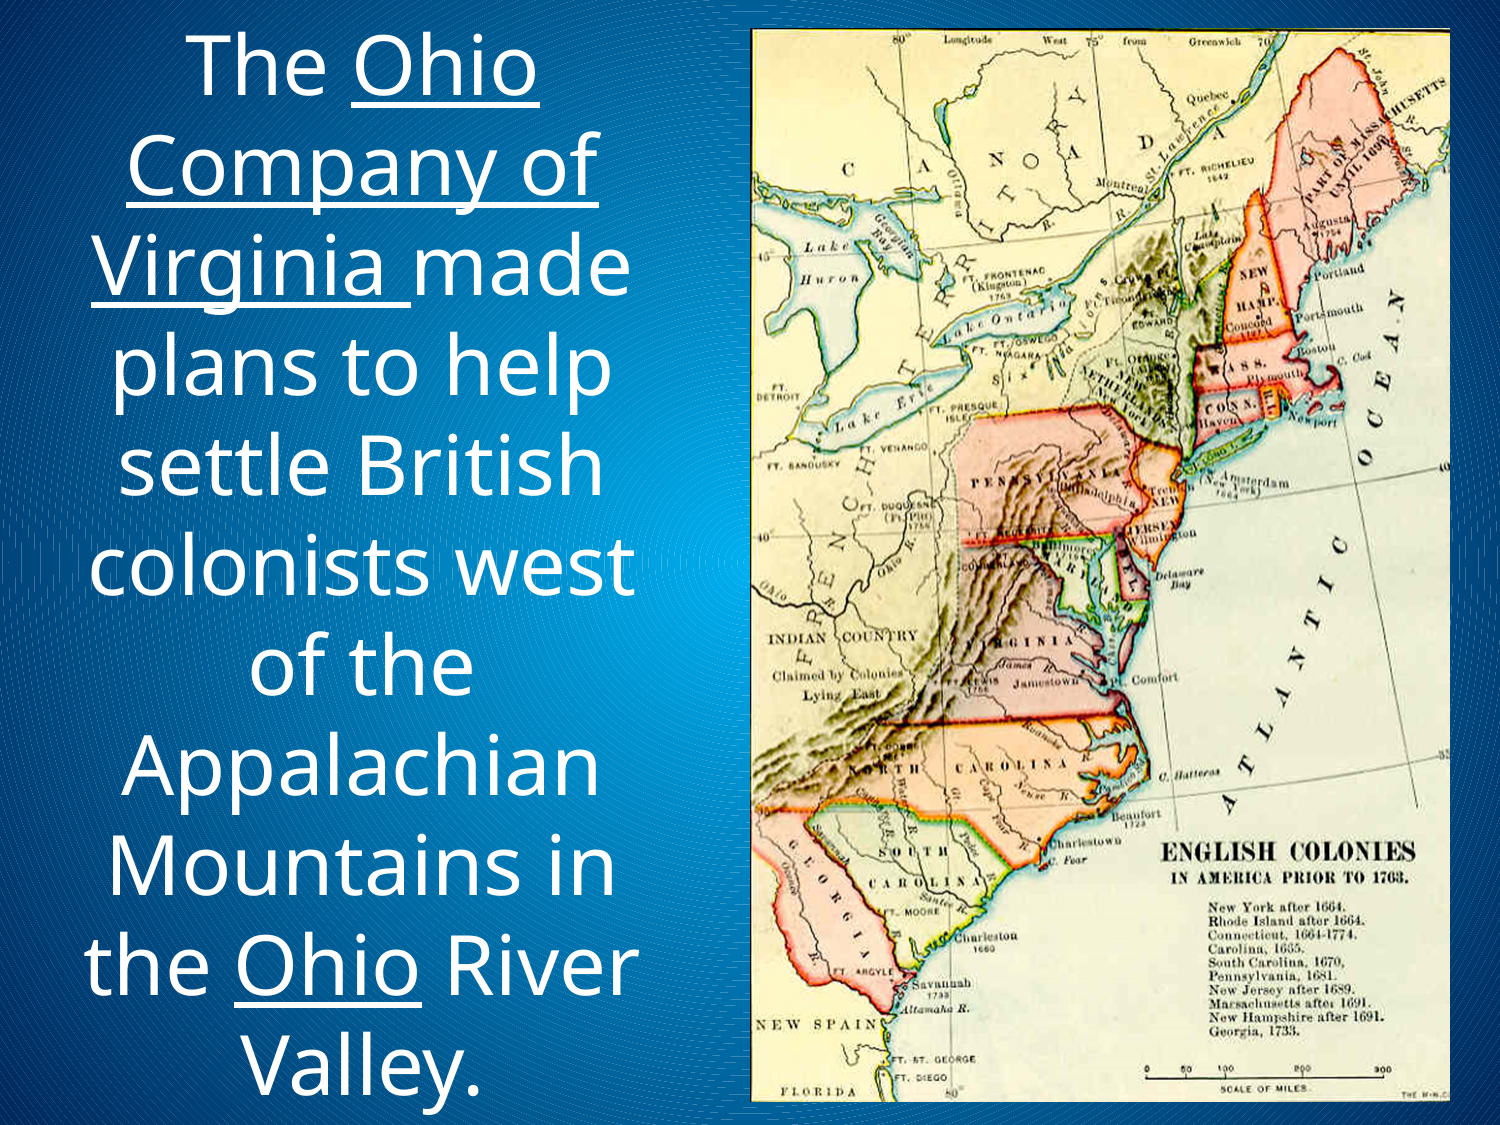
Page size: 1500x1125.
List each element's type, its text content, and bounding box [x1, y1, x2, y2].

text_box The Ohio Company of Virginia made plans to help settle British colonists west of the Appalachian Mountains in the Ohio River Valley. [24, 4, 700, 1120]
picture [749, 27, 1451, 1102]
